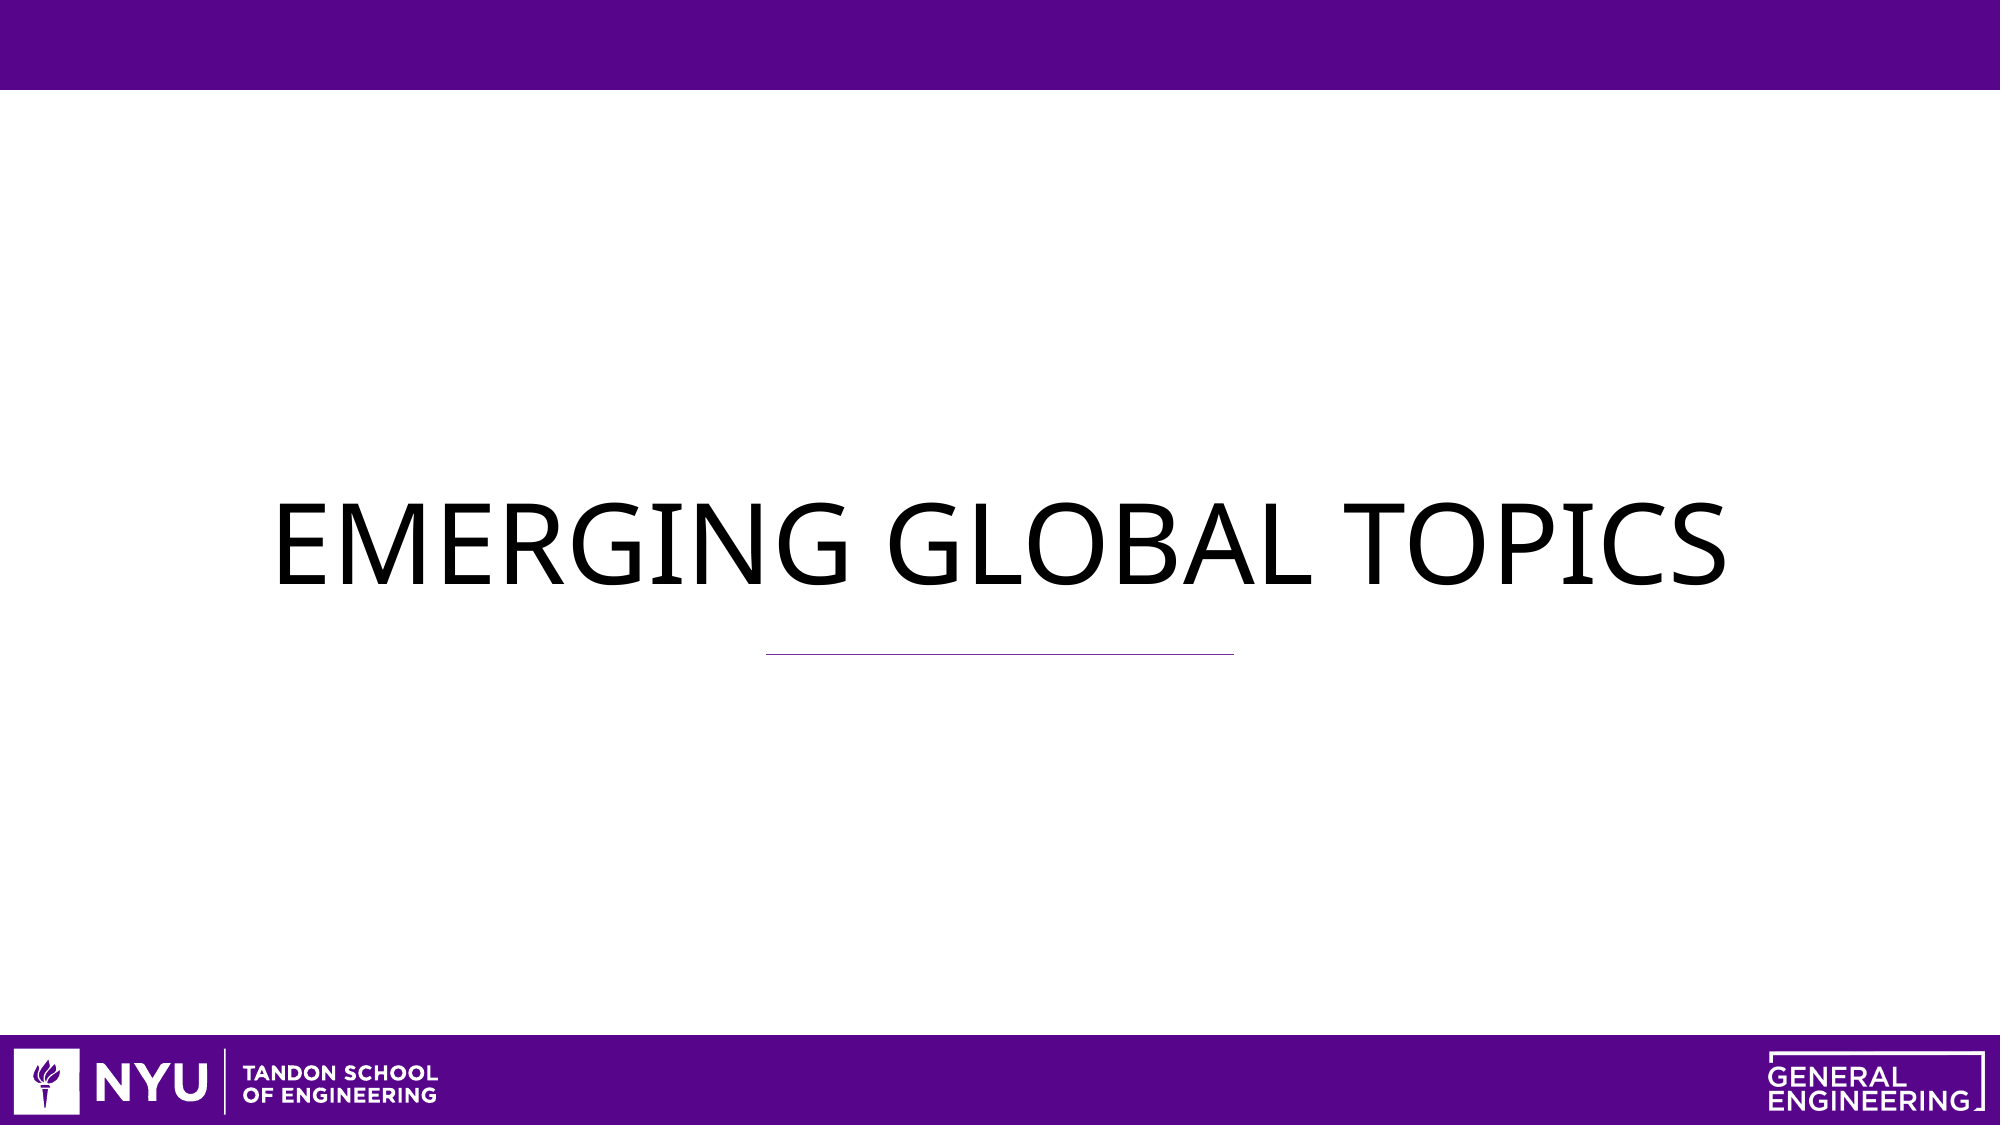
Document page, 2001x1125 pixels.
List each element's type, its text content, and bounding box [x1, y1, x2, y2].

title EMERGING GLOBAL TOPICS [146, 464, 1854, 617]
picture [13, 1048, 438, 1115]
text_box [0, 0, 2000, 91]
text_box [0, 1034, 2000, 1125]
picture [1768, 1051, 1985, 1111]
